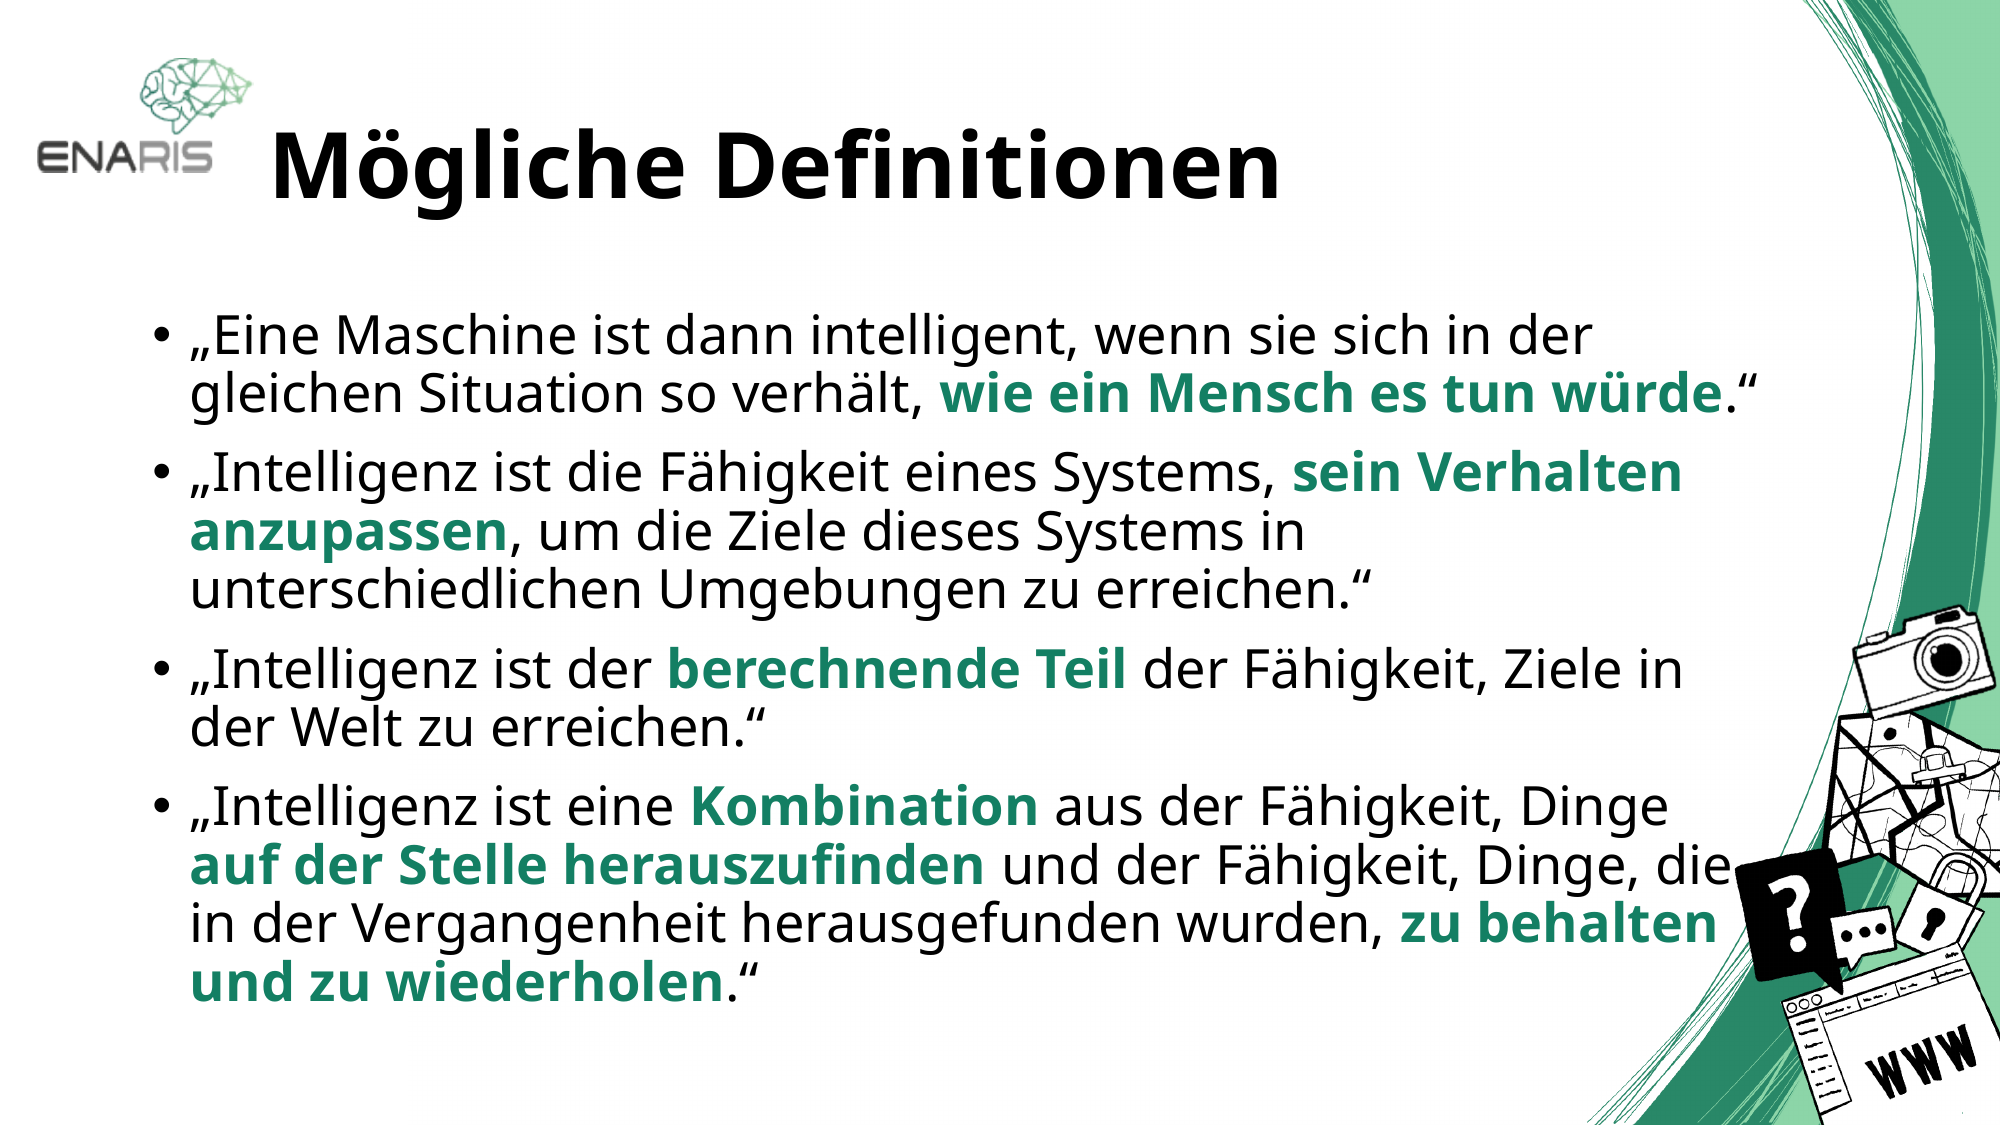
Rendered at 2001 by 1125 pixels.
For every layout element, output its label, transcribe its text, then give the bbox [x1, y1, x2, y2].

picture [37, 58, 254, 173]
list „Eine Maschine ist dann intelligent, wenn sie sich in der gleichen Situation so verhält, wie ein Mensch es tun würde.“ „Intelligenz ist die Fähigkeit eines Systems, sein Verhalten anzupassen, um die Ziele dieses Systems in unterschiedlichen Umgebungen zu erreichen.“ „Intelligenz ist der berechnende Teil der Fähigkeit, Ziele in der Welt zu erreichen.“ „Intelligenz ist eine Kombination aus der Fähigkeit, Dinge auf der Stelle herauszufinden und der Fähigkeit, Dinge, die in der Vergangenheit herausgefunden wurden, zu behalten und zu wiederholen.“ [137, 299, 1787, 1014]
title Mögliche Definitionen [253, 59, 1863, 278]
picture [408, 0, 2000, 1125]
